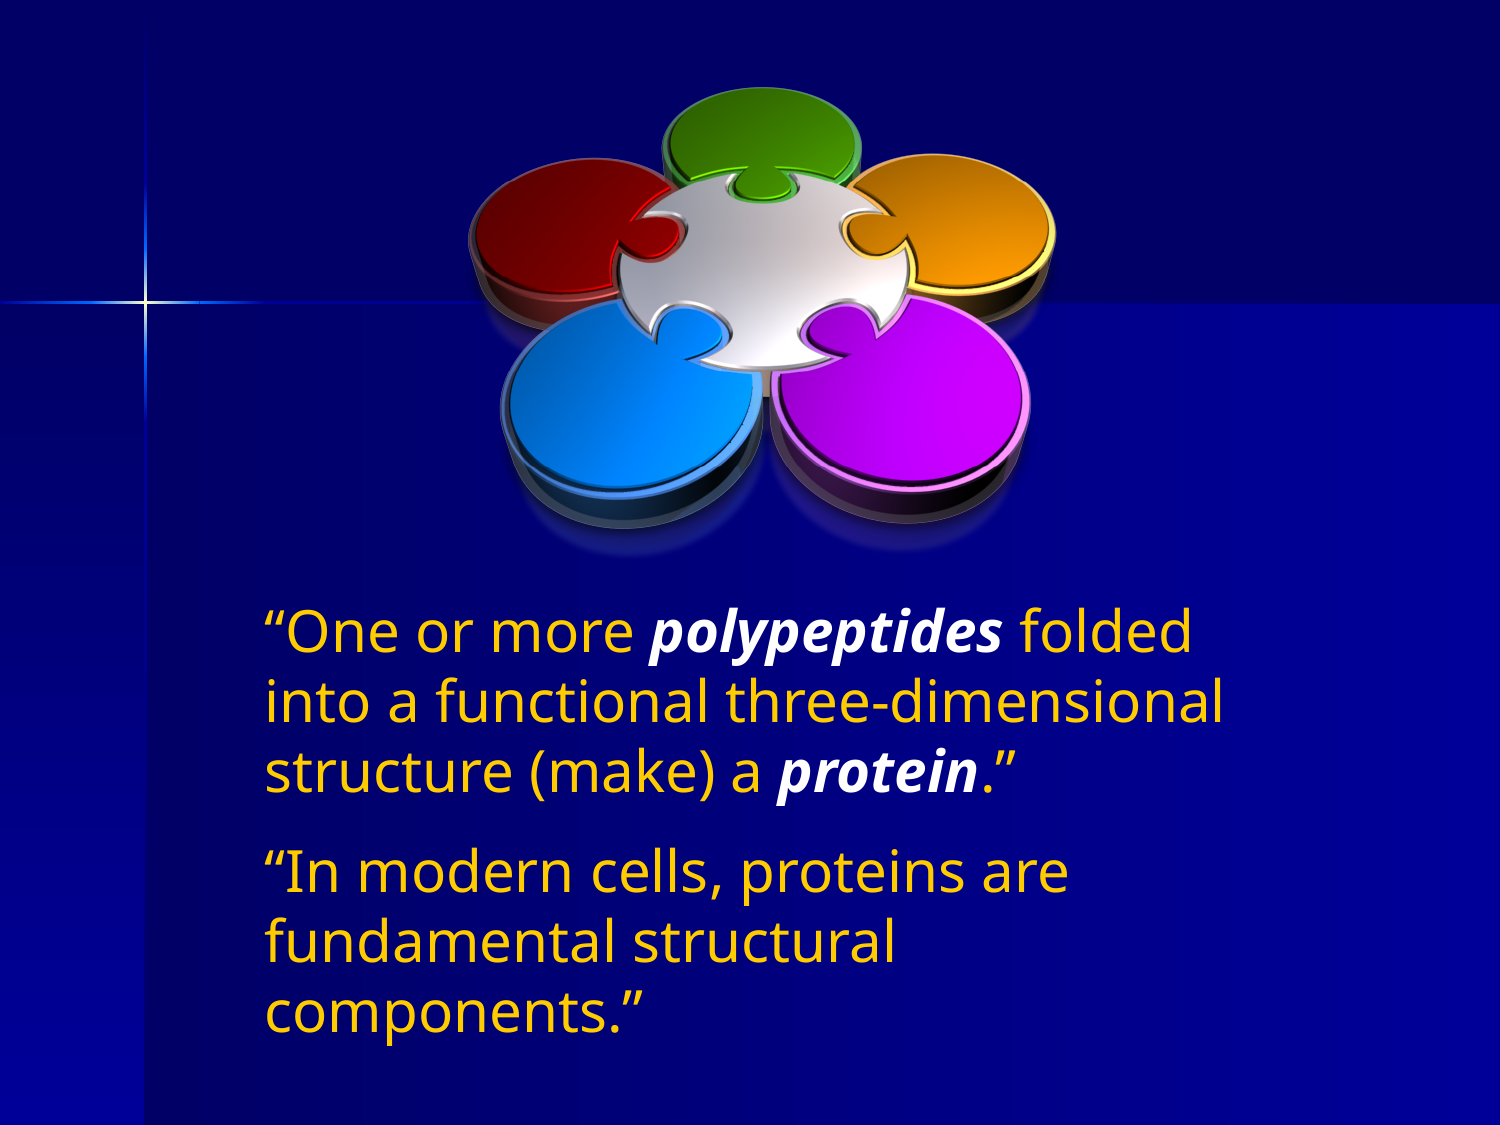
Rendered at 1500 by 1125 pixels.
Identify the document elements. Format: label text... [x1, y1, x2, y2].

text_box “One or more polypeptides folded into a functional three-dimensional structure (make) a protein.” “In modern cells, proteins are fundamental structural components.” [249, 587, 1250, 1051]
picture [462, 87, 1063, 563]
